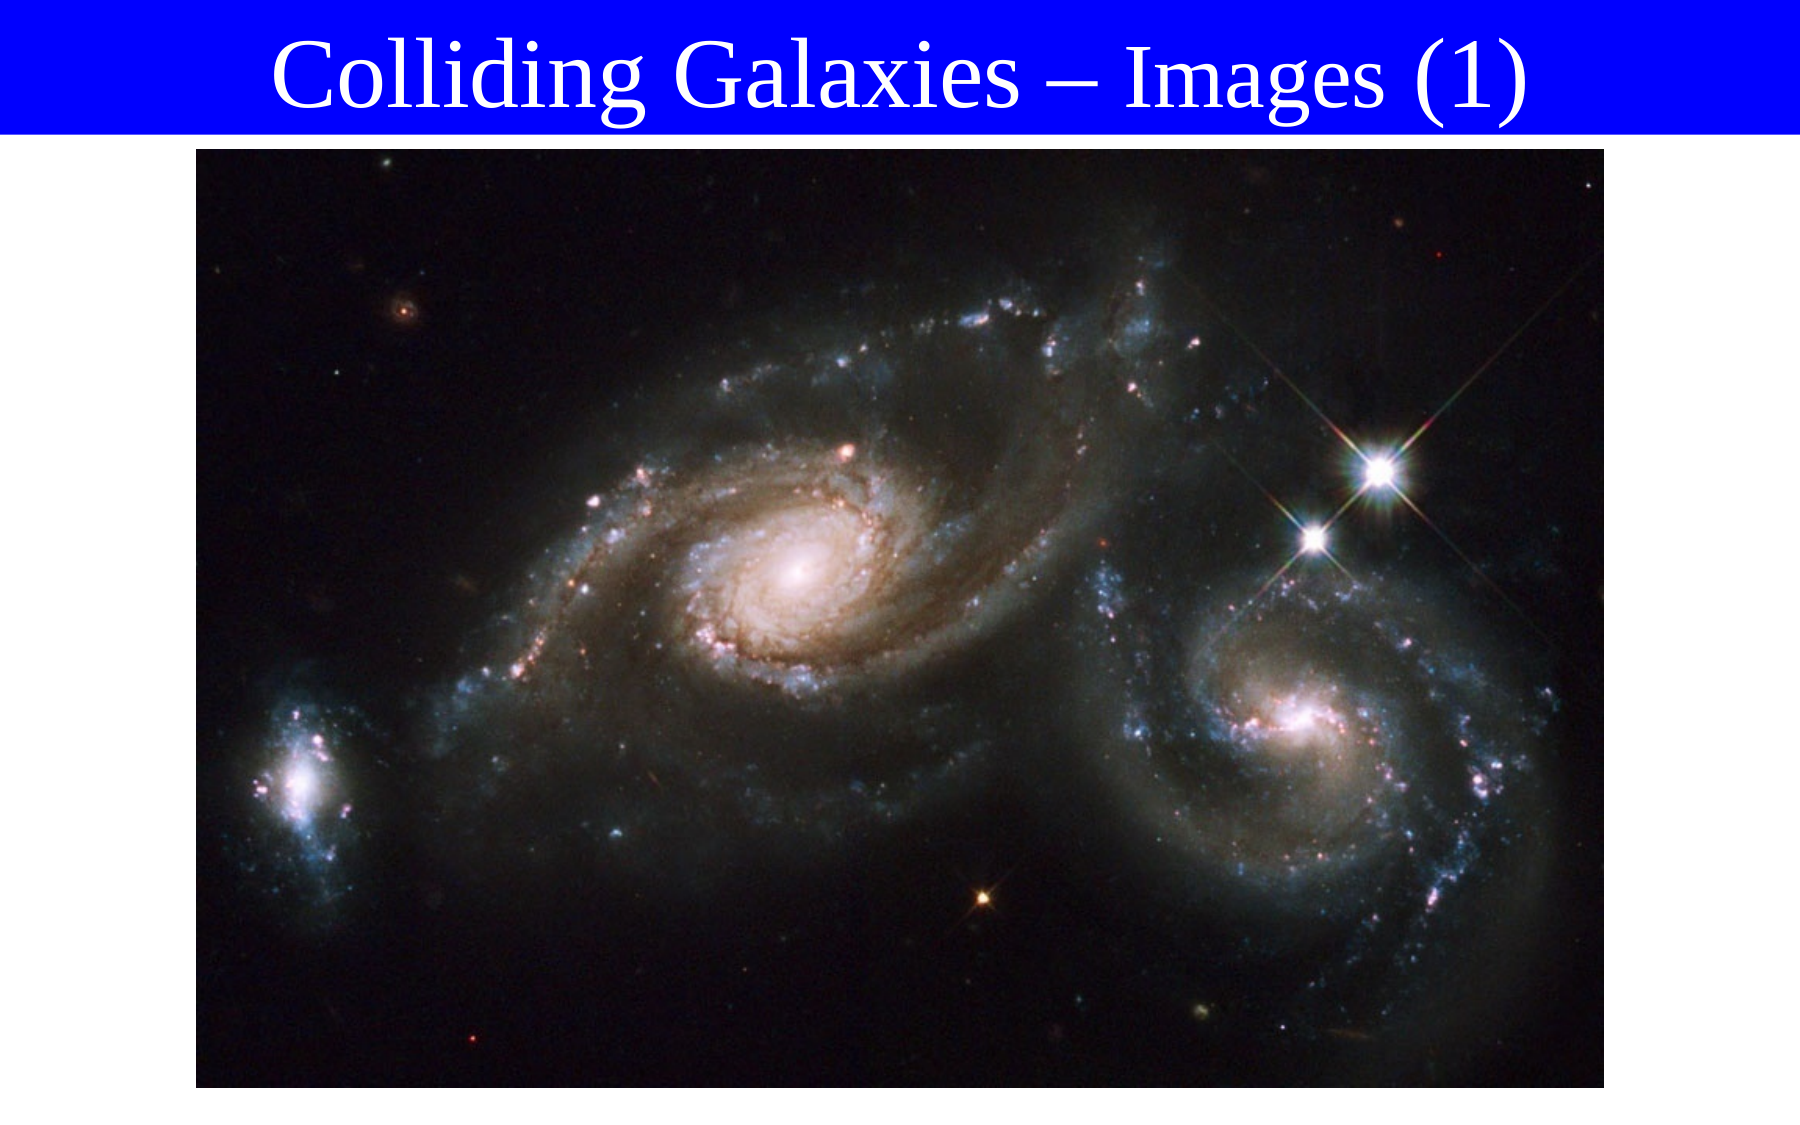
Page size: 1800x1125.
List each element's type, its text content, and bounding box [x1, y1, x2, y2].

text_box Colliding Galaxies – Images (1) [0, 0, 1800, 135]
picture [196, 149, 1604, 1088]
